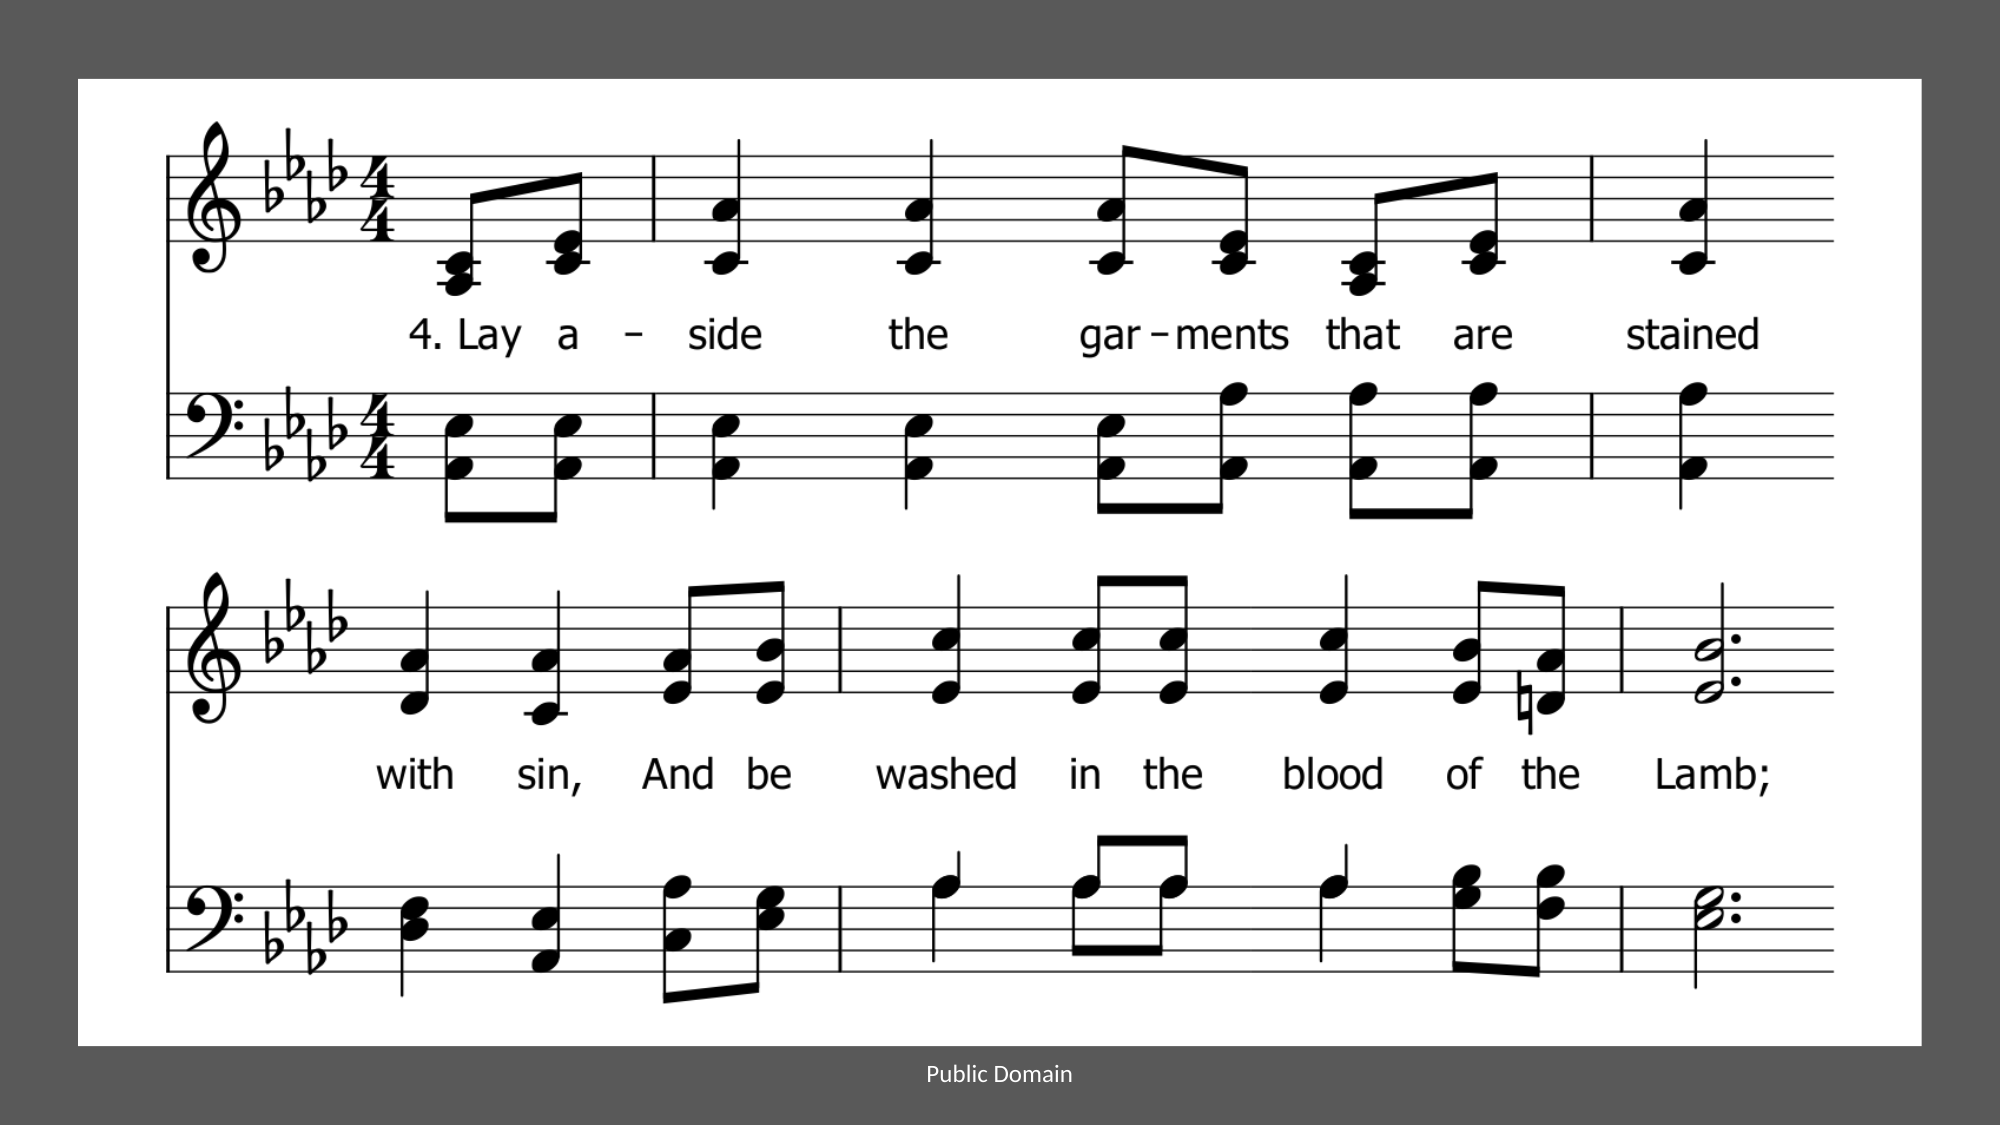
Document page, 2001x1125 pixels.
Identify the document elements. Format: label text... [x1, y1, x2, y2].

picture [165, 105, 1835, 1020]
footer Public Domain [662, 1042, 1338, 1103]
text_box [77, 78, 1923, 1047]
text_box [0, 0, 2000, 1125]
